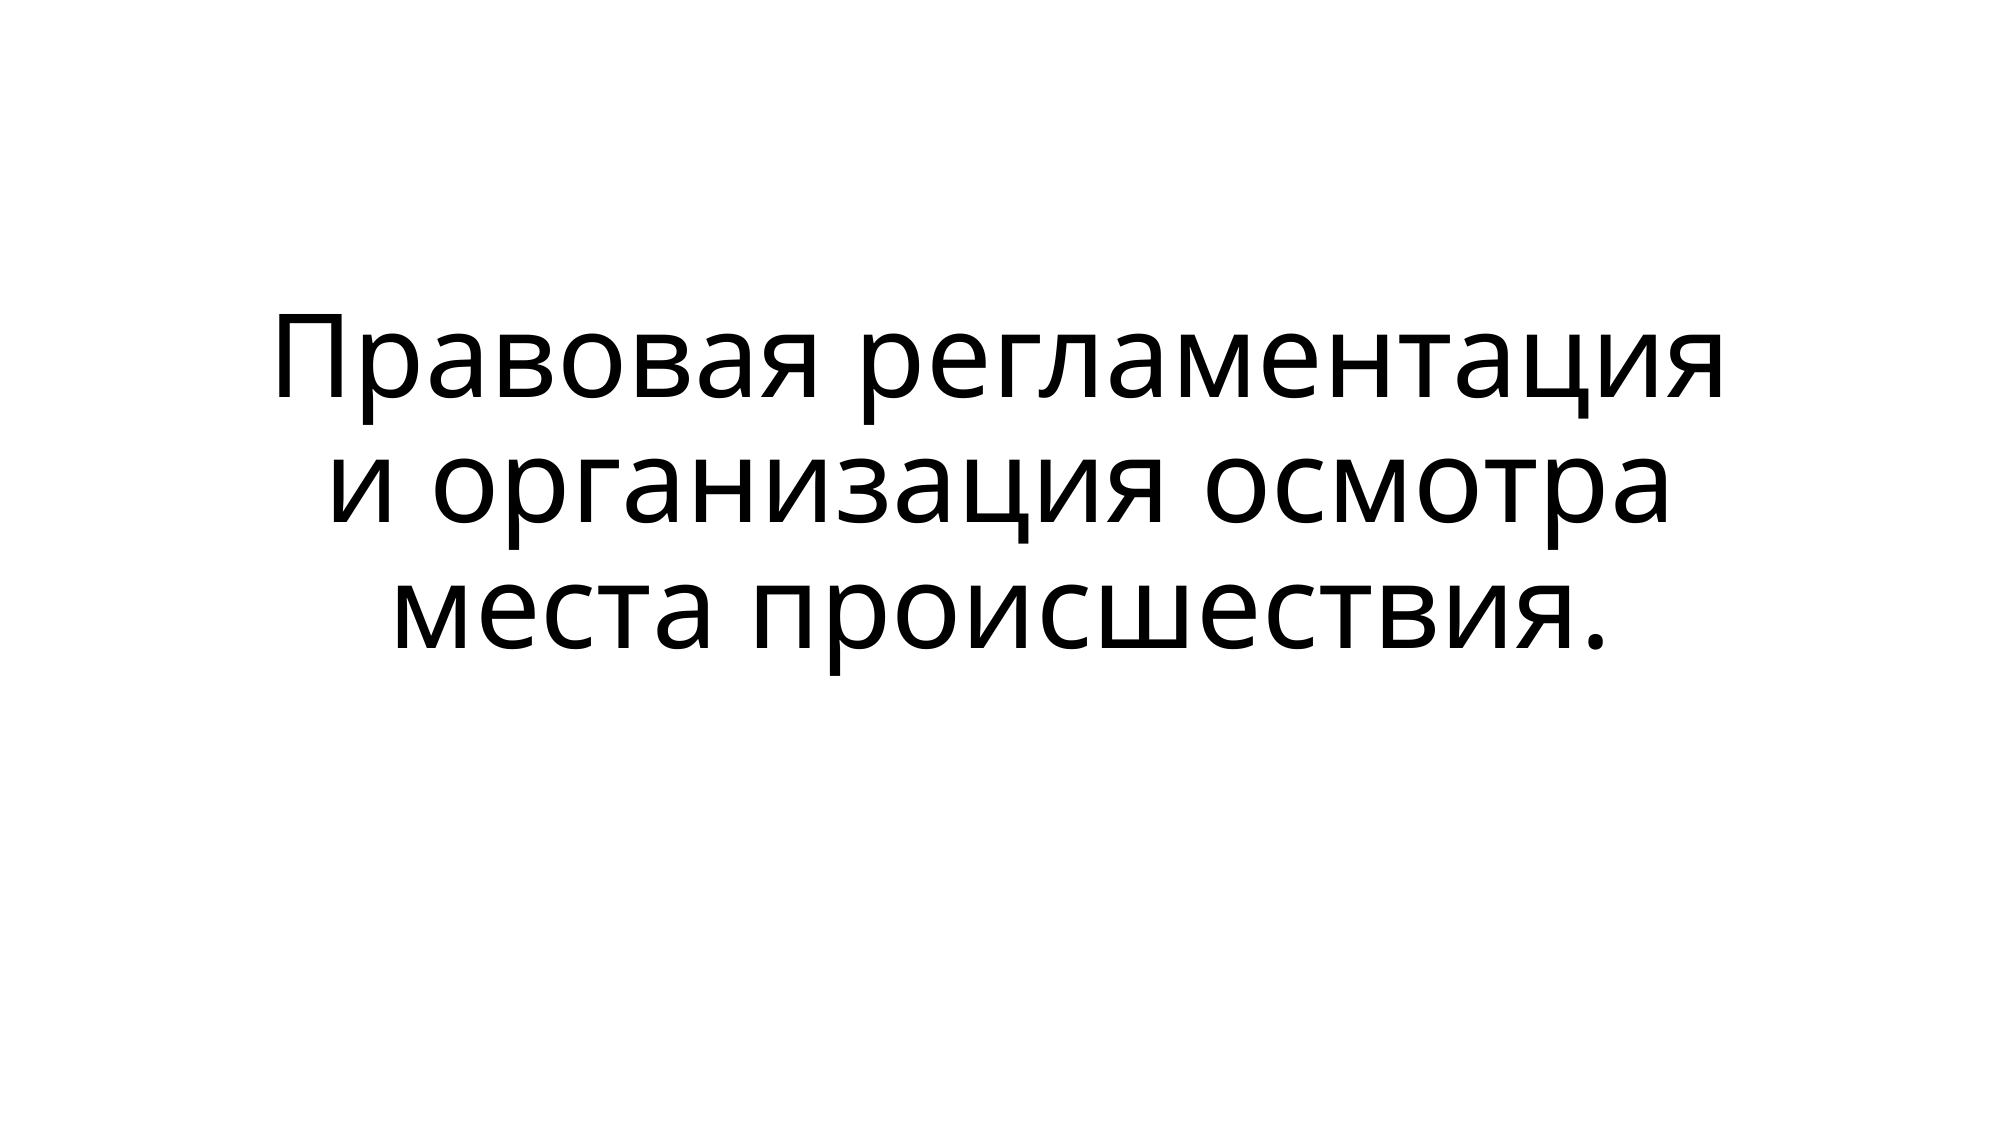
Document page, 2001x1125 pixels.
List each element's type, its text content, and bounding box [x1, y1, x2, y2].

title Правовая регламентация и организация осмотра места происшествия. [249, 197, 1750, 681]
